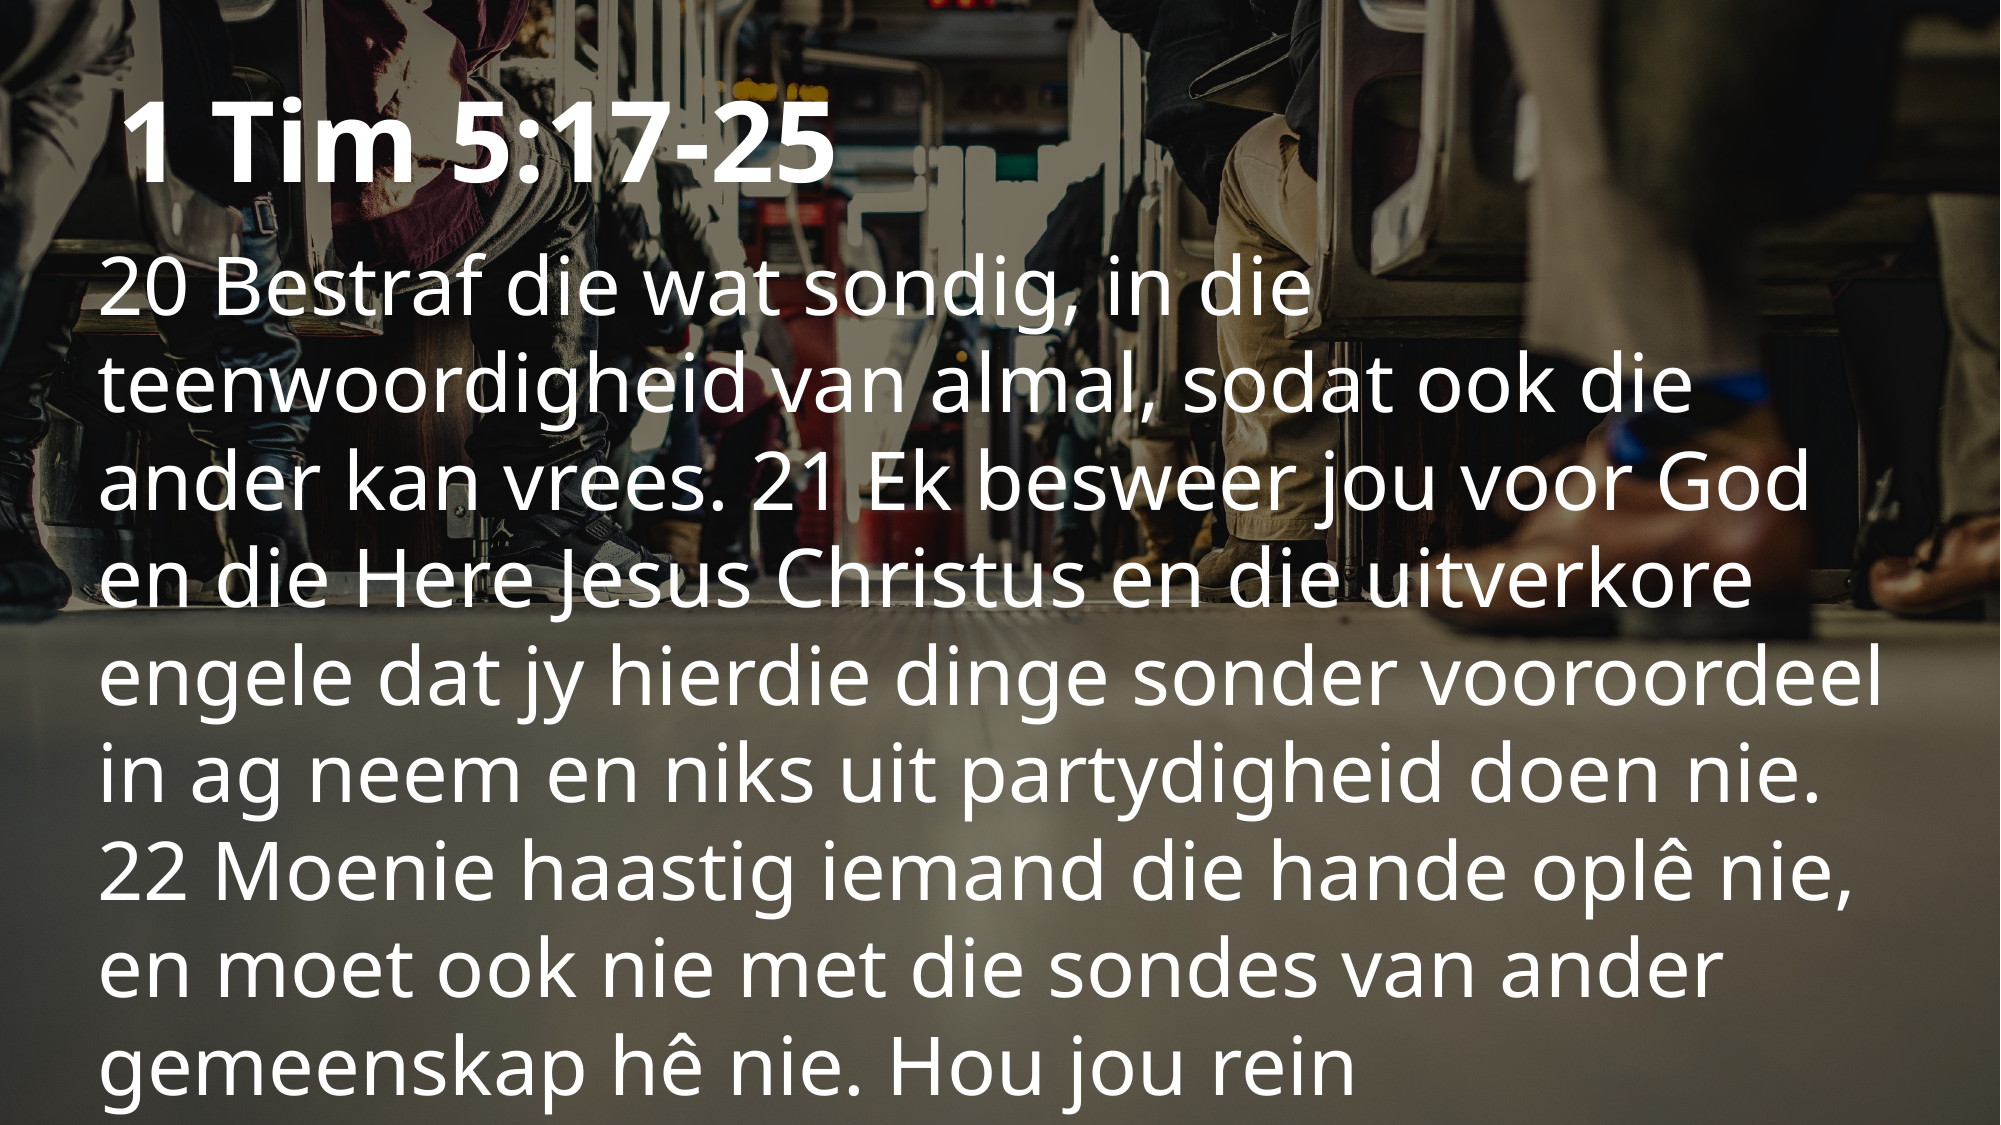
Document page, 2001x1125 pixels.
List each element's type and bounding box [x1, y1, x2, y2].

text_box [0, 0, 2000, 1125]
